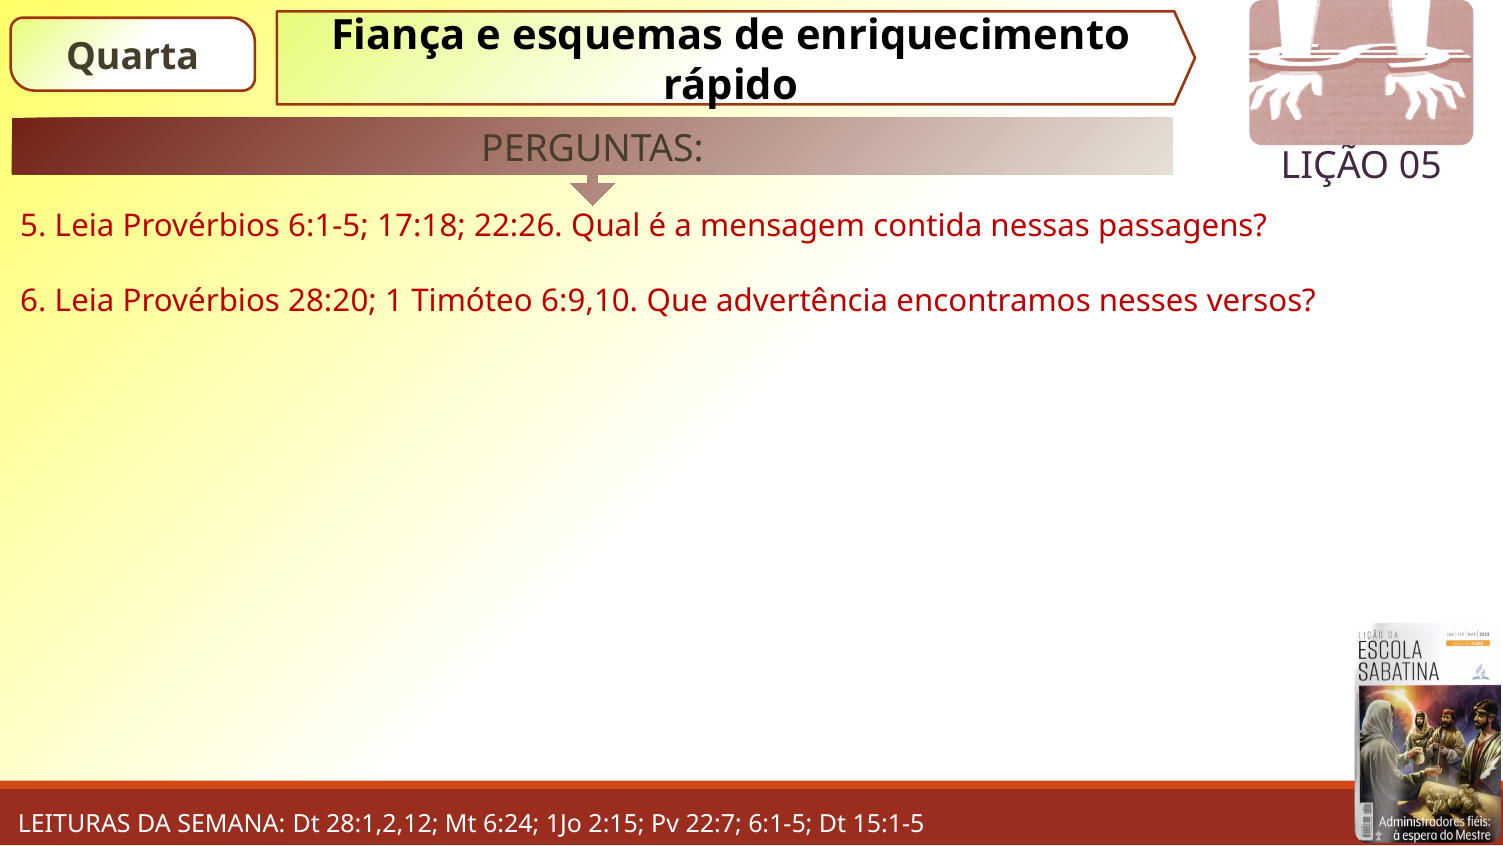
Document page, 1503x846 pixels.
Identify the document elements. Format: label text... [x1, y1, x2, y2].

text_box Quarta [9, 16, 257, 92]
text_box LEITURAS DA SEMANA: Dt 28:1,2,12; Mt 6:24; 1Jo 2:15; Pv 22:7; 6:1-5; Dt 15:1-5 [3, 799, 1352, 845]
text_box 5. Leia Provérbios 6:1-5; 17:18; 22:26. Qual é a mensagem contida nessas passagens? 6. Leia Provérbios 28:20; 1 Timóteo 6:9,10. Que advertência encontramos nesses versos? [5, 198, 1355, 401]
text_box PERGUNTAS: [10, 116, 1174, 207]
picture [1354, 622, 1502, 844]
picture [1248, 0, 1474, 146]
text_box Fiança e esquemas de enriquecimento rápido [275, 10, 1197, 106]
text_box LIÇÃO 05 [1265, 155, 1458, 194]
